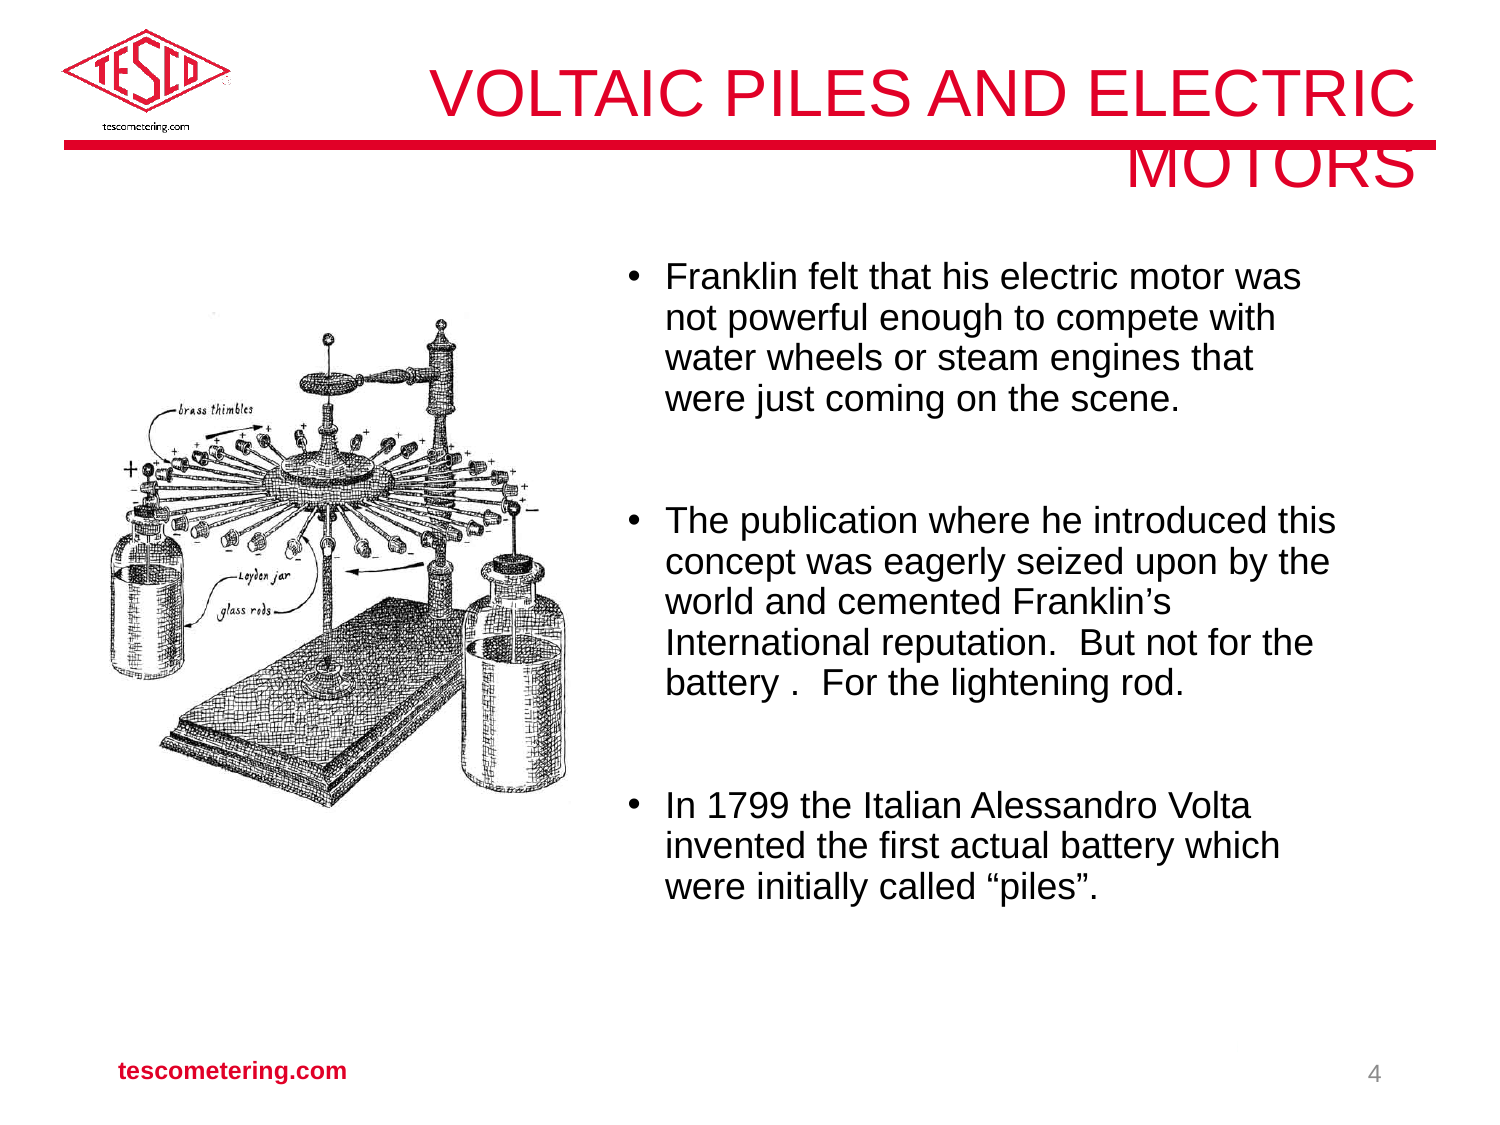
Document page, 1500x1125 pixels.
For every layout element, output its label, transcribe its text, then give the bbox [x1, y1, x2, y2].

slide_number 4 [1059, 1042, 1397, 1103]
picture [103, 312, 571, 813]
footer tescometering.com [103, 1039, 610, 1100]
picture [61, 29, 231, 133]
list Franklin felt that his electric motor was not powerful enough to compete with water wheels or steam engines that were just coming on the scene. The publication where he introduced this concept was eagerly seized upon by the world and cemented Franklin’s International reputation. But not for the battery . For the lightening rod. In 1799 the Italian Alessandro Volta invented the first actual battery which were initially called “piles”. [612, 249, 1359, 925]
title Voltaic Piles and Electric Motors [157, 51, 1433, 214]
